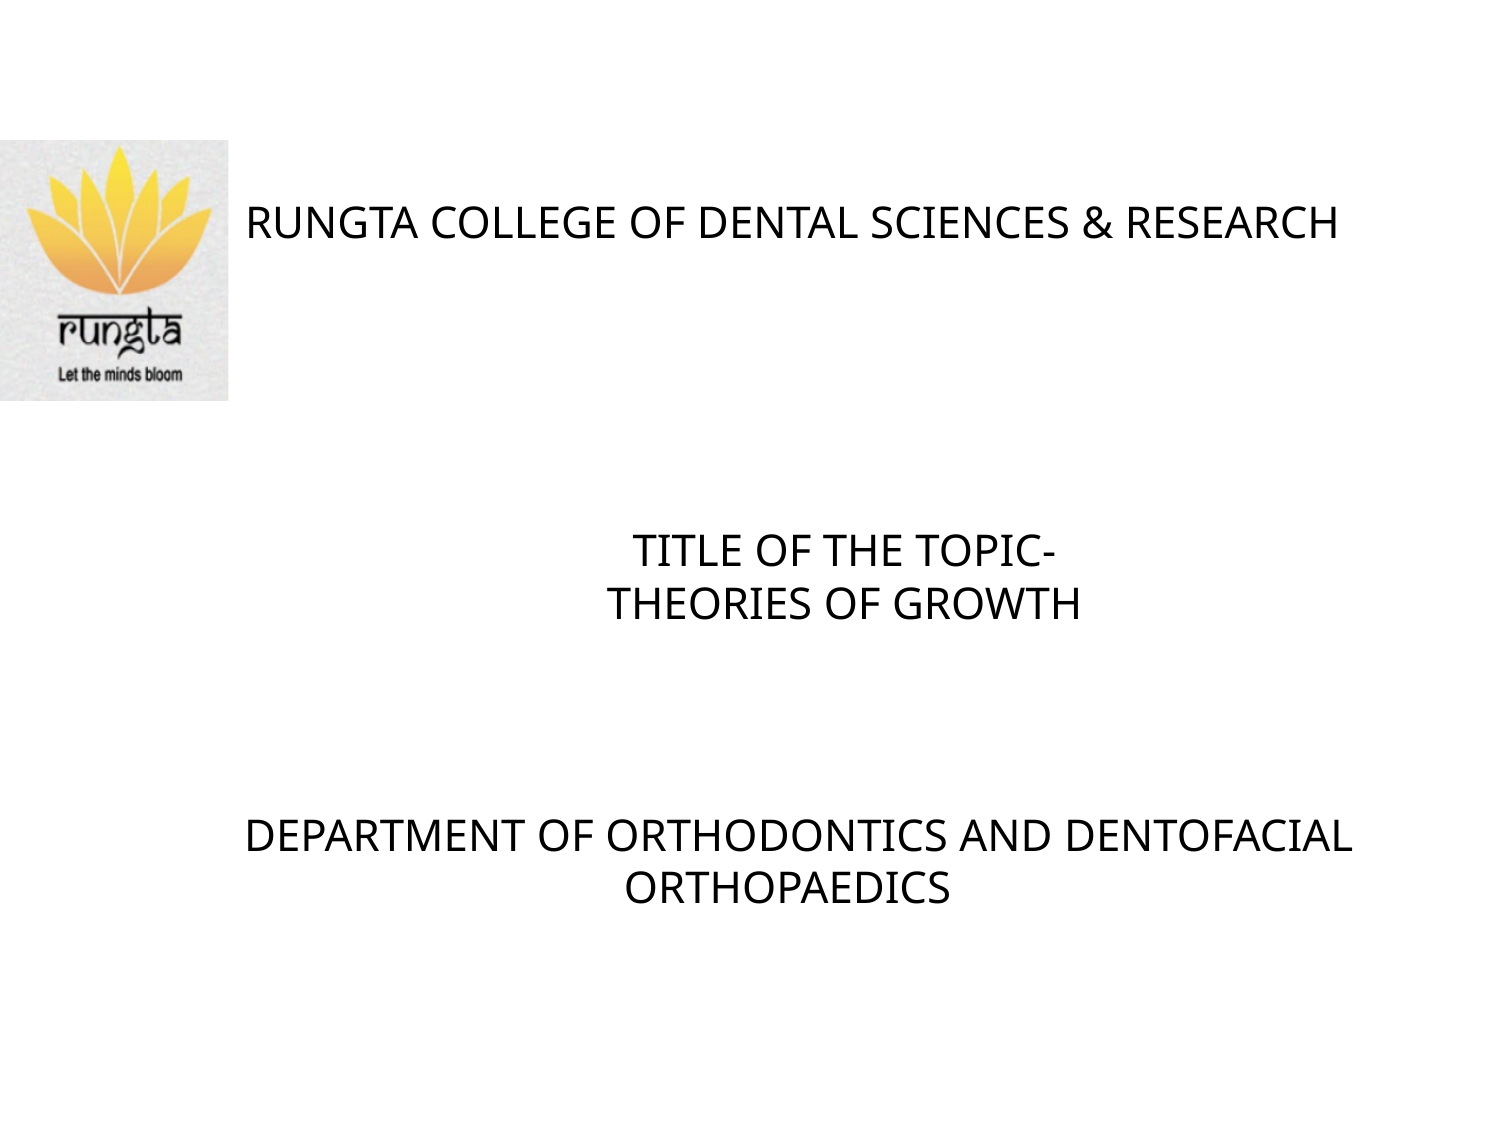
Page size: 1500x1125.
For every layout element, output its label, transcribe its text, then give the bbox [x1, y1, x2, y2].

picture [0, 140, 229, 401]
text_box DEPARTMENT OF ORTHODONTICS AND DENTOFACIAL ORTHOPAEDICS [98, 800, 1500, 920]
text_box TITLE OF THE TOPIC- THEORIES OF GROWTH [354, 515, 1336, 636]
text_box RUNGTA COLLEGE OF DENTAL SCIENCES & RESEARCH [230, 187, 1459, 255]
